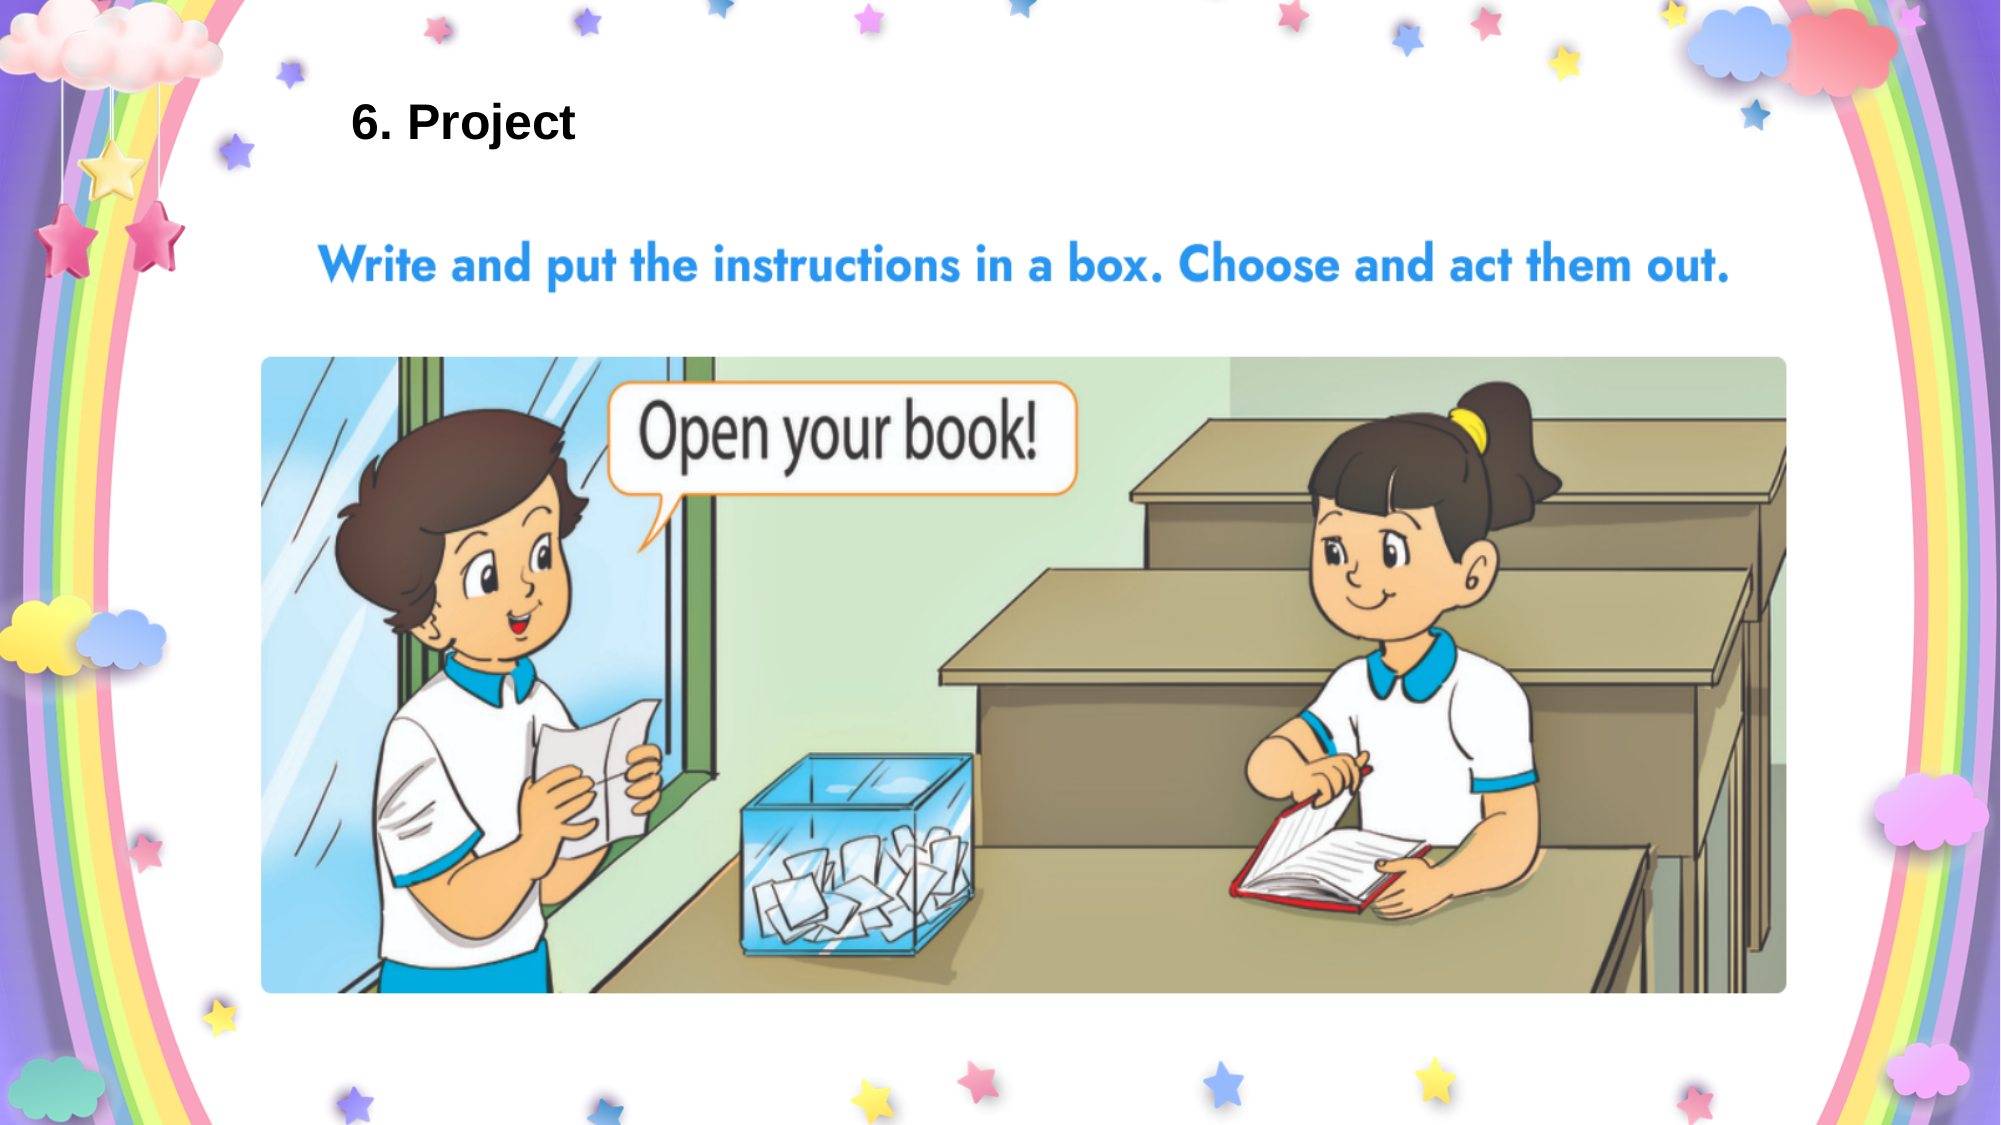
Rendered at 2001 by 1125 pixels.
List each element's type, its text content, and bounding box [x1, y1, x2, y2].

picture [0, 0, 2001, 1125]
text_box 6. Project [336, 82, 977, 157]
